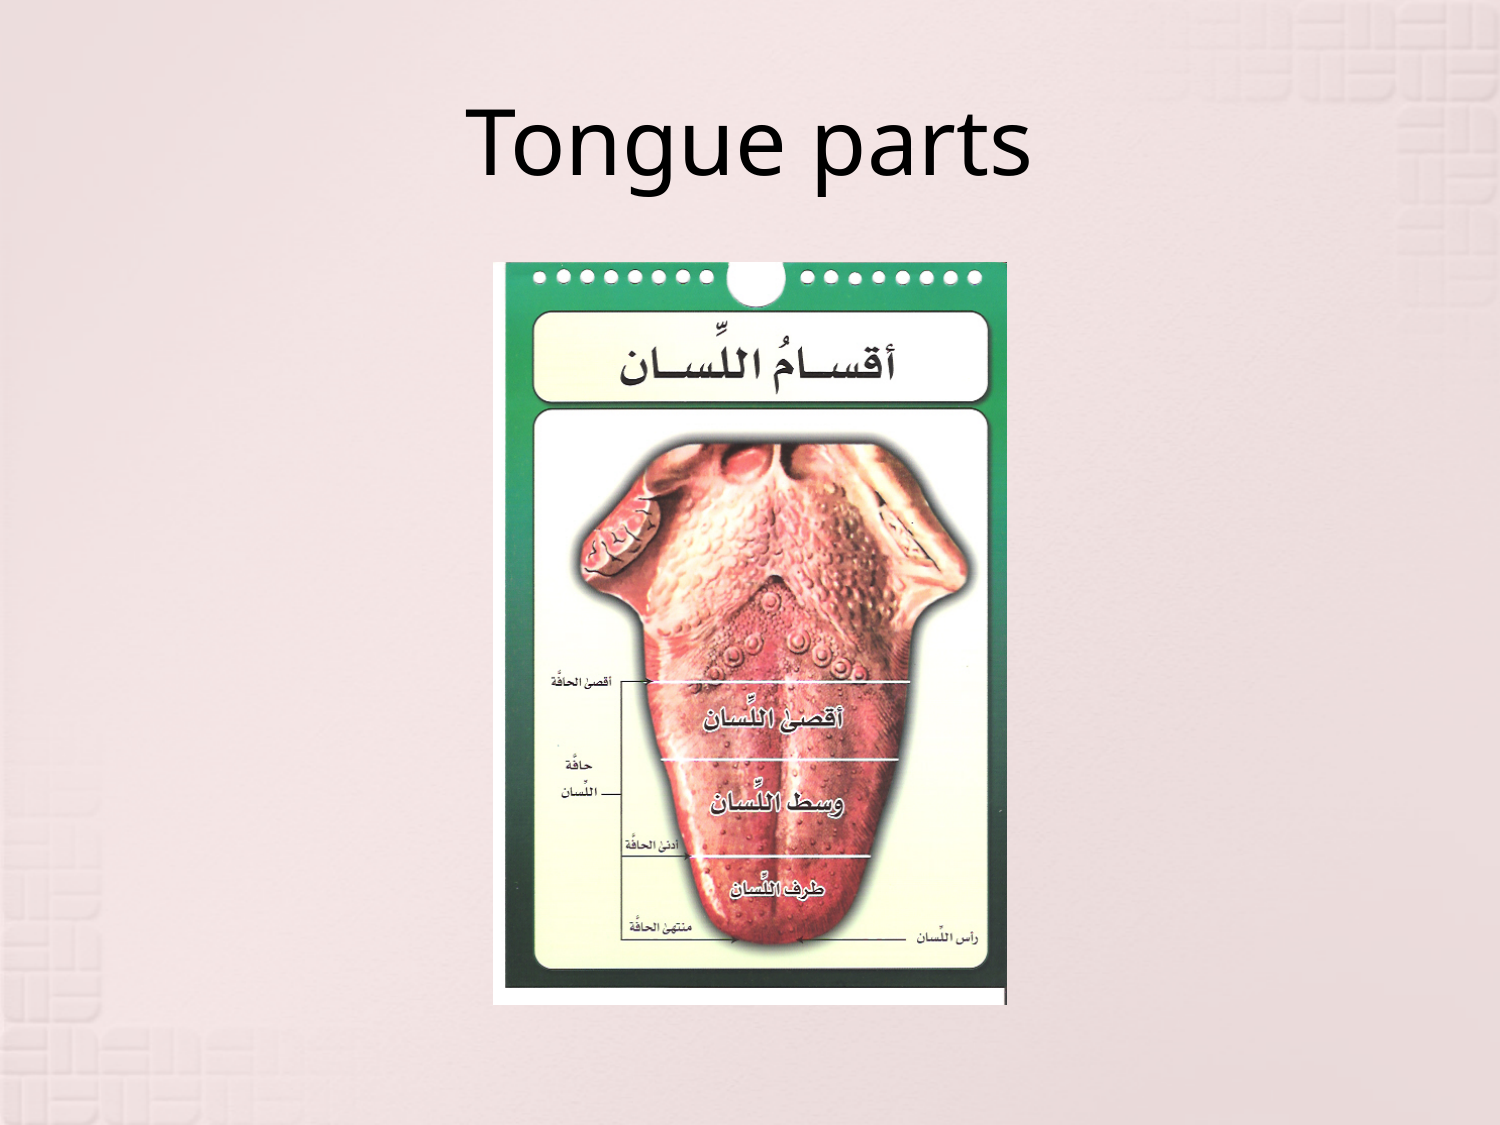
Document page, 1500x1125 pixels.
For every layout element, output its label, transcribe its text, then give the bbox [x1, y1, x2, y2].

title Tongue parts [75, 45, 1425, 233]
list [492, 261, 1008, 1006]
